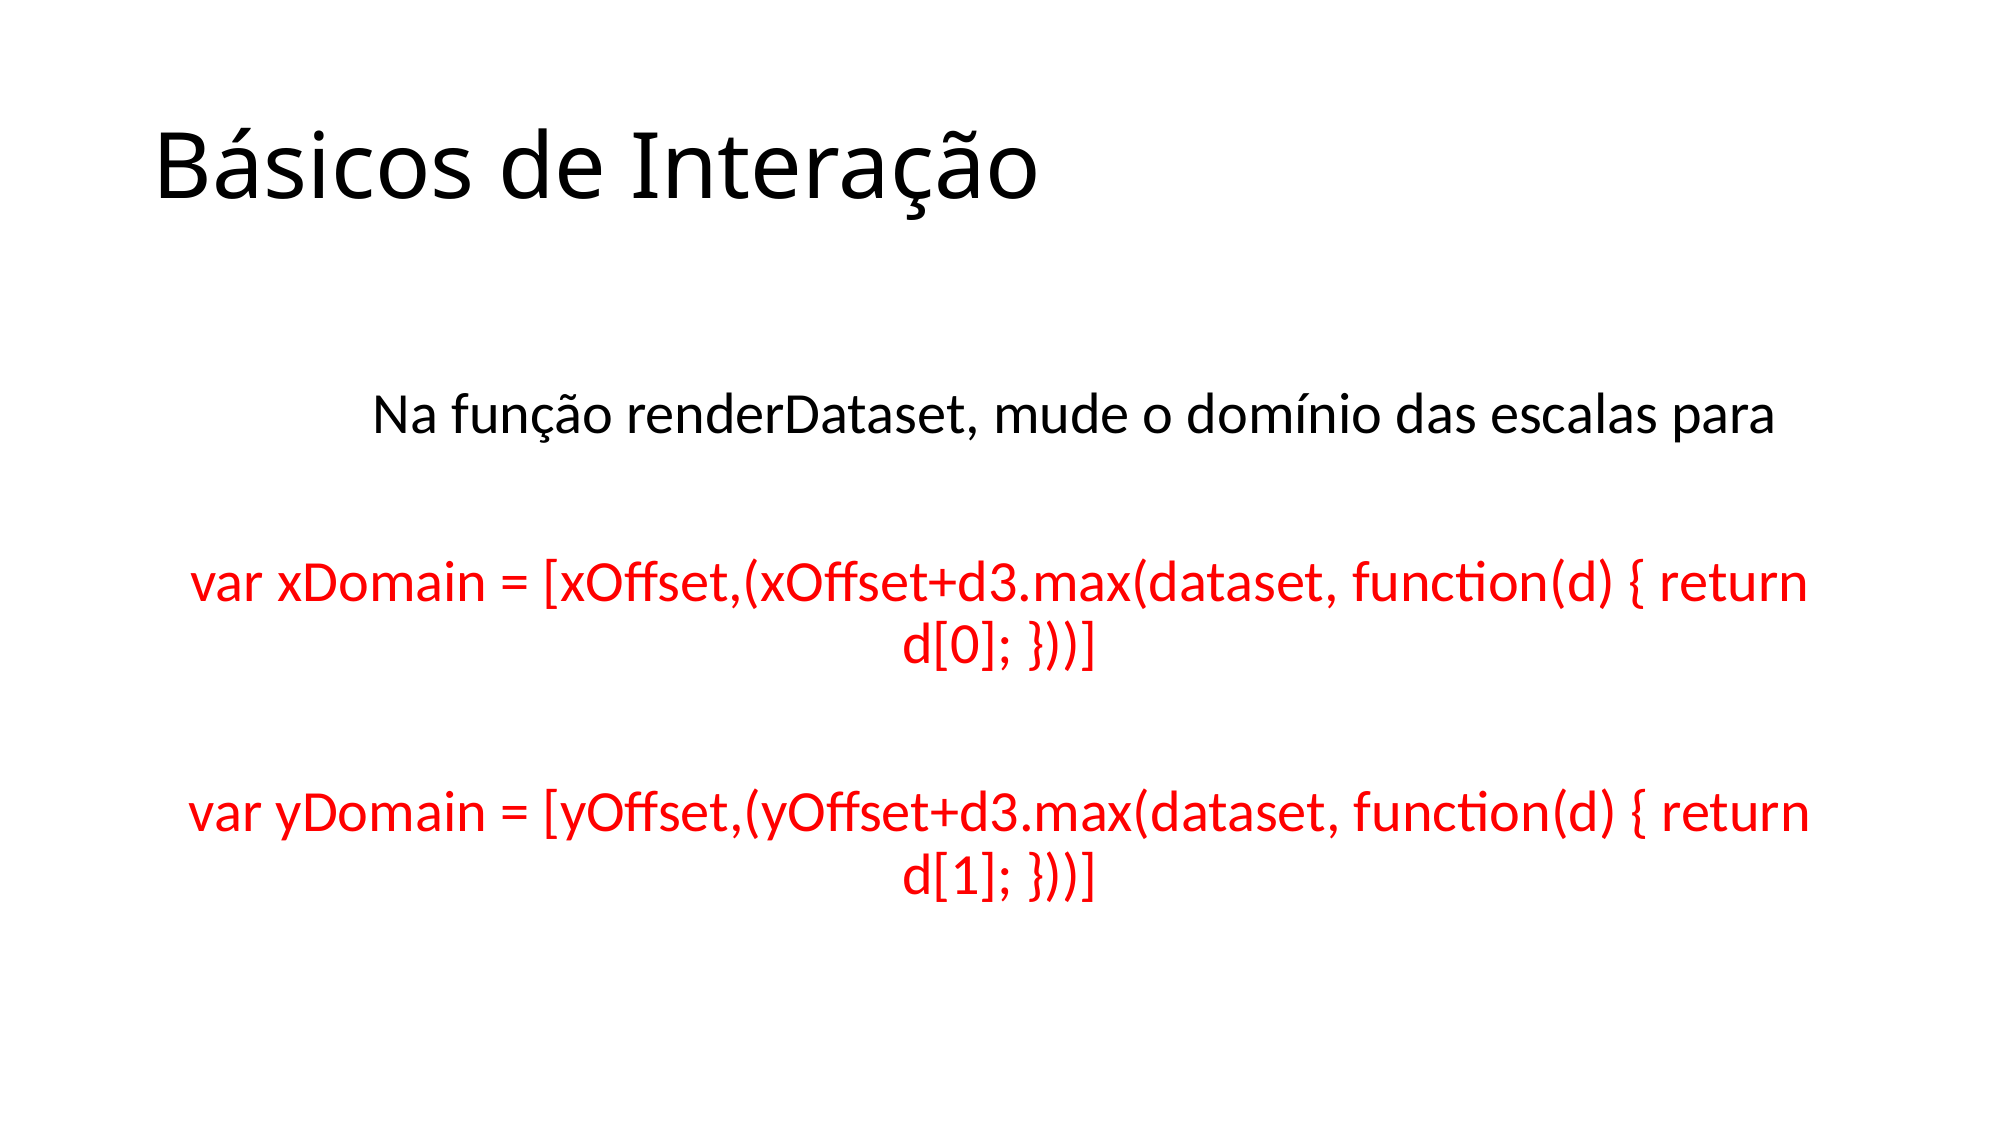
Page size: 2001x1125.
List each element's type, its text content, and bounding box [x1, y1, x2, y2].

title Básicos de Interação [137, 59, 1863, 201]
list Na função renderDataset, mude o domínio das escalas para var xDomain = [xOffset,(xOffset+d3.max(dataset, function(d) { return d[0]; }))] var yDomain = [yOffset,(yOffset+d3.max(dataset, function(d) { return d[1]; }))] [137, 201, 1863, 1100]
